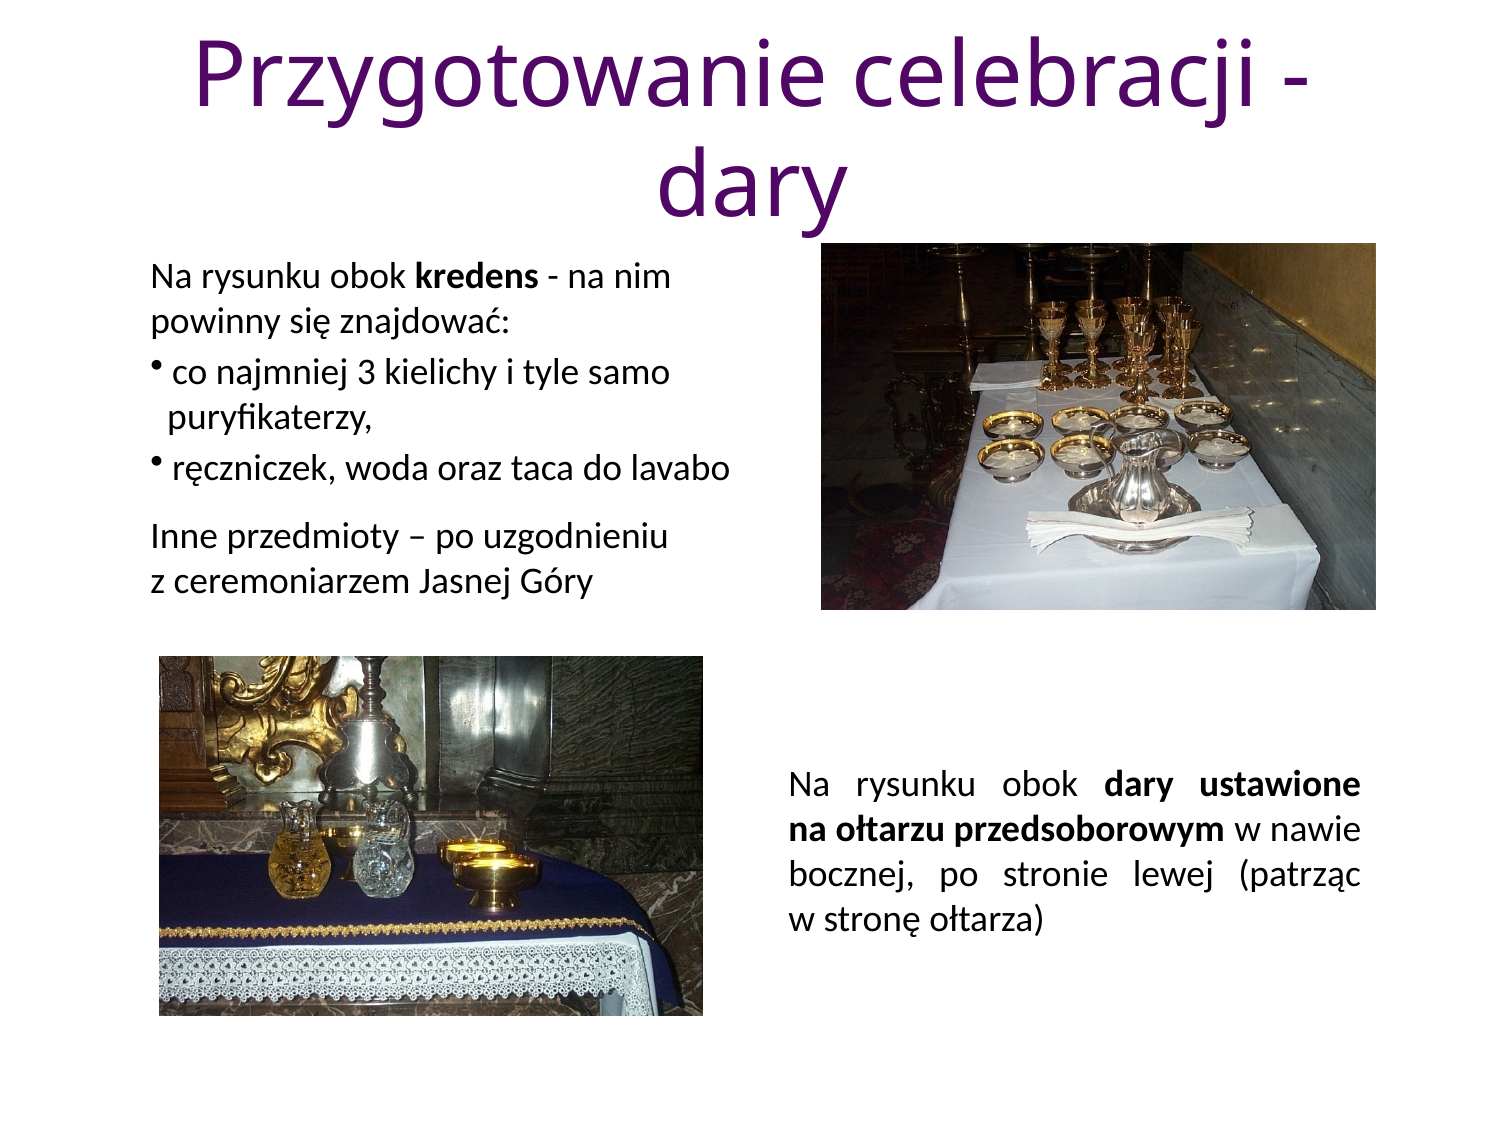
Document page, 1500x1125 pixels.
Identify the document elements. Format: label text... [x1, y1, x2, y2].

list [820, 243, 1376, 610]
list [159, 656, 703, 1017]
text_box Na rysunku obok kredens - na nim powinny się znajdować: co najmniej 3 kielichy i tyle samo puryfikaterzy, ręczniczek, woda oraz taca do lavabo Inne przedmioty – po uzgodnieniu z ceremoniarzem Jasnej Góry [135, 243, 818, 609]
text_box Na rysunku obok dary ustawione na ołtarzu przedsoborowym w nawie bocznej, po stronie lewej (patrząc w stronę ołtarza) [773, 751, 1377, 947]
title Przygotowanie celebracji - dary [76, 31, 1427, 219]
